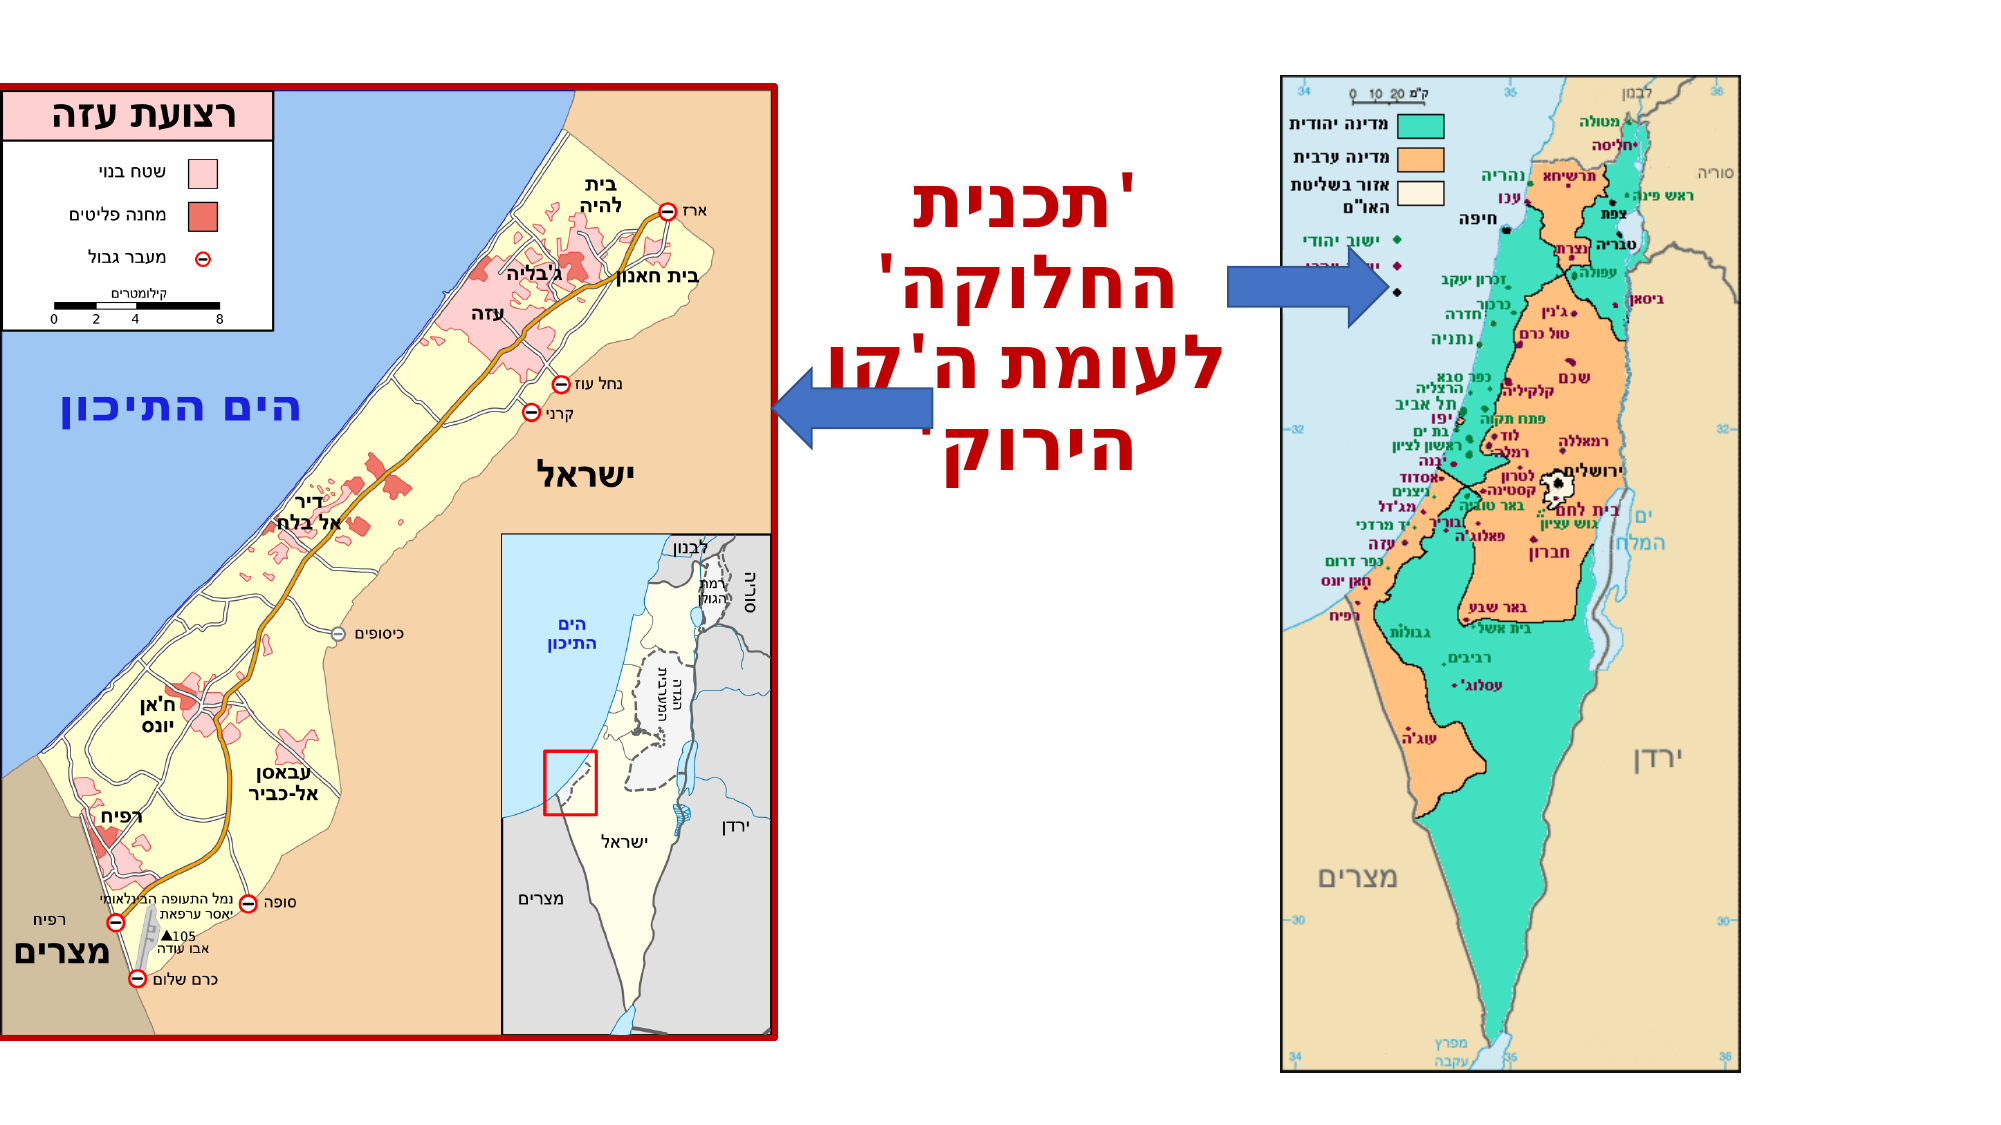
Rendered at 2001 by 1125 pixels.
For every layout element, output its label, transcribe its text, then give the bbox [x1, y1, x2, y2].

text_box [1227, 265, 1280, 308]
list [0, 89, 772, 1036]
title 'תכנית החלוקה' לעומת ה'קו הירוק' [778, 121, 1280, 528]
picture [1280, 75, 1741, 1073]
text_box [772, 366, 934, 451]
